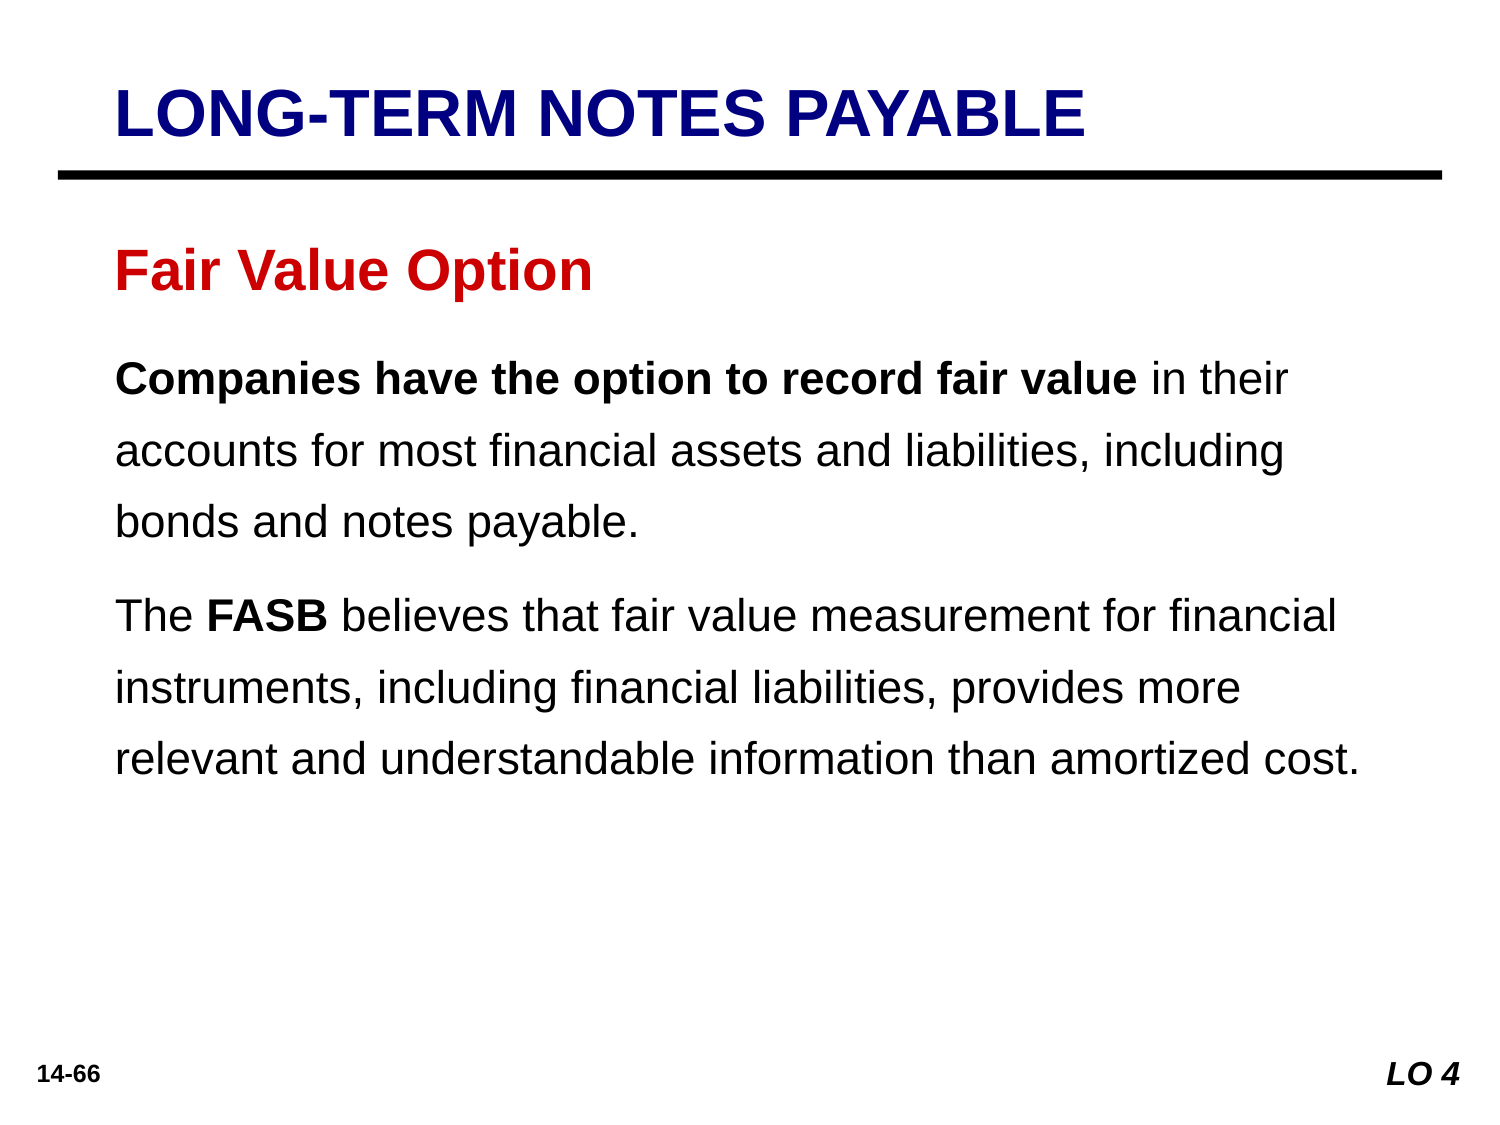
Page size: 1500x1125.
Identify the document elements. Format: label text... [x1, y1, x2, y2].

text_box Companies have the option to record fair value in their accounts for most financial assets and liabilities, including bonds and notes payable. The FASB believes that fair value measurement for financial instruments, including financial liabilities, provides more relevant and understandable information than amortized cost. [99, 324, 1400, 792]
text_box Fair Value Option [99, 224, 1413, 310]
text_box LO 4 [1350, 1044, 1475, 1100]
title LONG-TERM NOTES PAYABLE [99, 62, 1450, 155]
